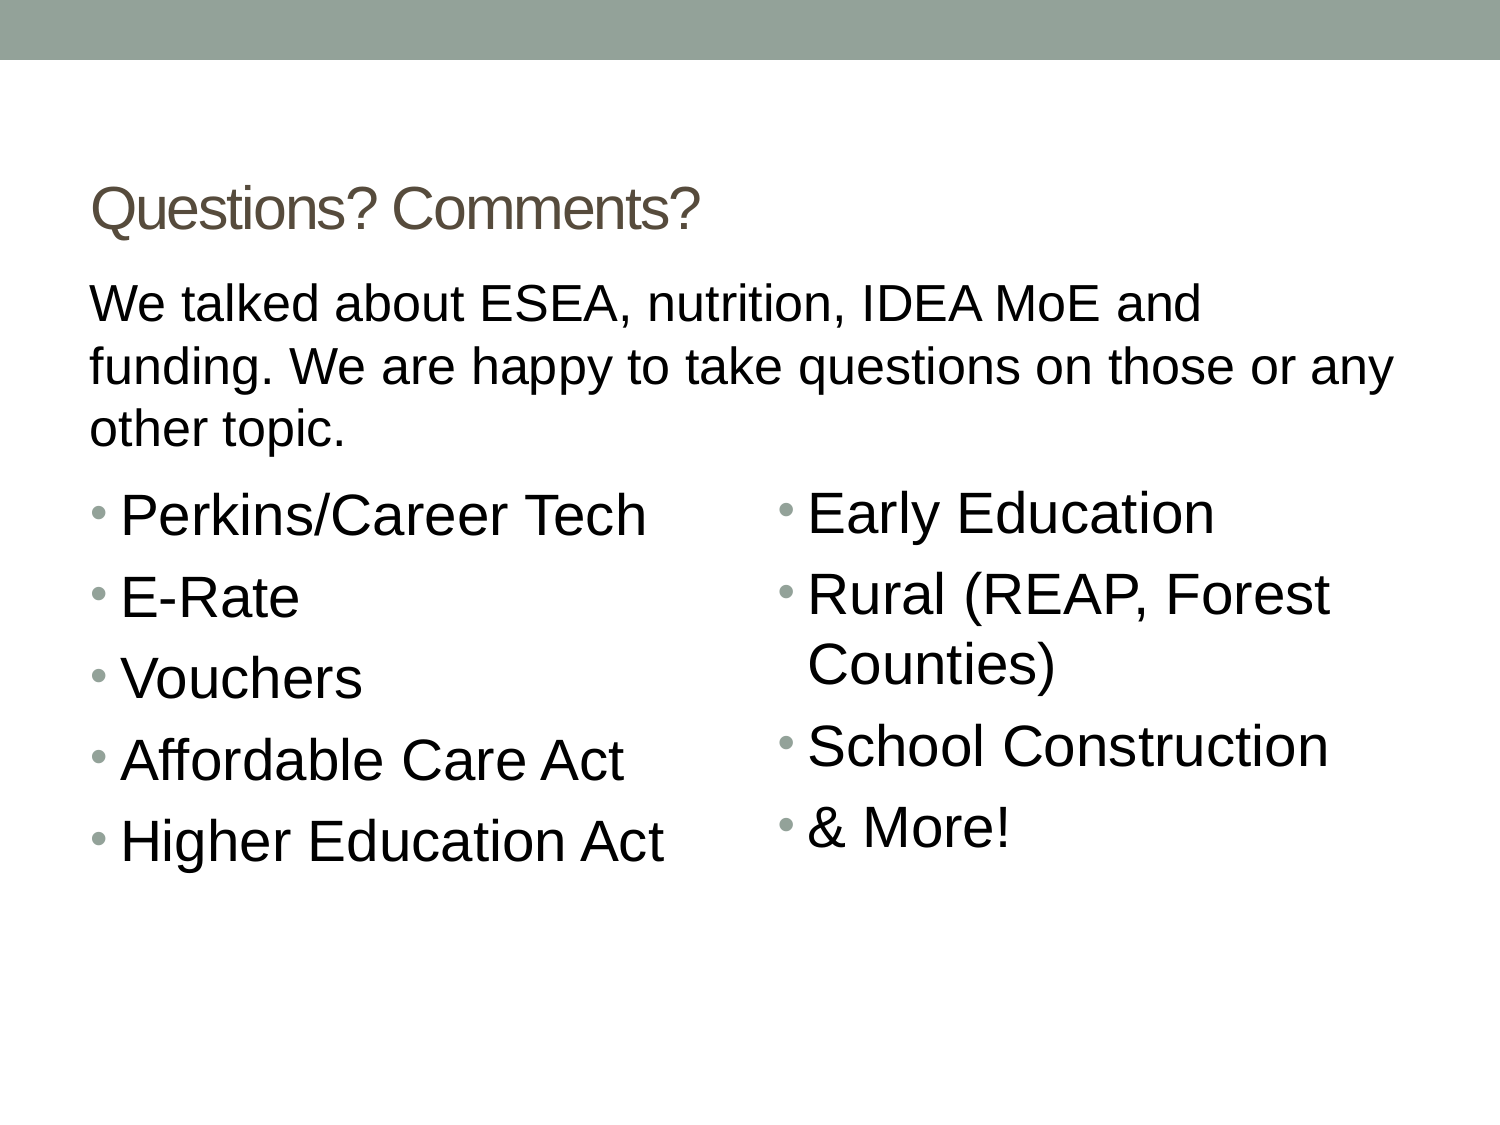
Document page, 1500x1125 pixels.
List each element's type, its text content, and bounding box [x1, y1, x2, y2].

text_box We talked about ESEA, nutrition, IDEA MoE and funding. We are happy to take questions on those or any other topic. [74, 262, 1413, 555]
list Perkins/Career Tech E-Rate Vouchers Affordable Care Act Higher Education Act [75, 555, 744, 1041]
title Questions? Comments? [75, 87, 1425, 250]
list Early Education Rural (REAP, Forest Counties) School Construction & More! [762, 467, 1425, 1038]
